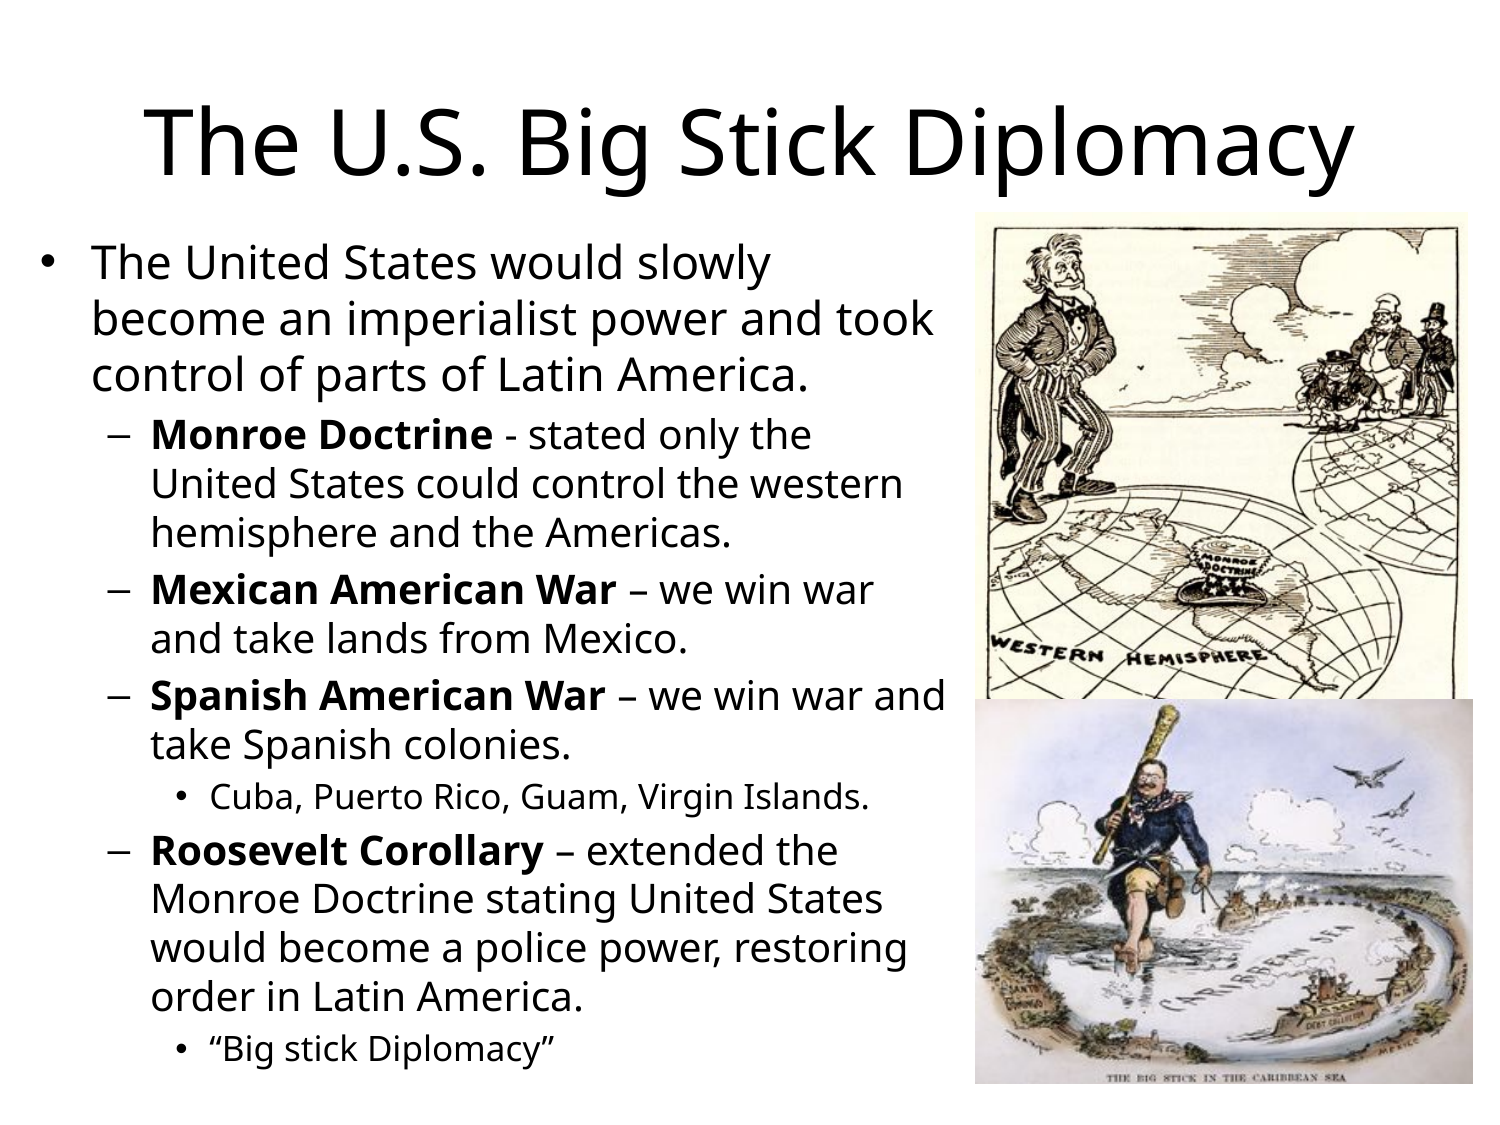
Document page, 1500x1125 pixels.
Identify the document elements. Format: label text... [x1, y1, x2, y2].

list The United States would slowly become an imperialist power and took control of parts of Latin America. Monroe Doctrine - stated only the United States could control the western hemisphere and the Americas. Mexican American War – we win war and take lands from Mexico. Spanish American War – we win war and take Spanish colonies. Cuba, Puerto Rico, Guam, Virgin Islands. Roosevelt Corollary – extended the Monroe Doctrine stating United States would become a police power, restoring order in Latin America. “Big stick Diplomacy” [24, 224, 963, 1100]
title The U.S. Big Stick Diplomacy [75, 45, 1425, 233]
picture [974, 212, 1473, 1084]
